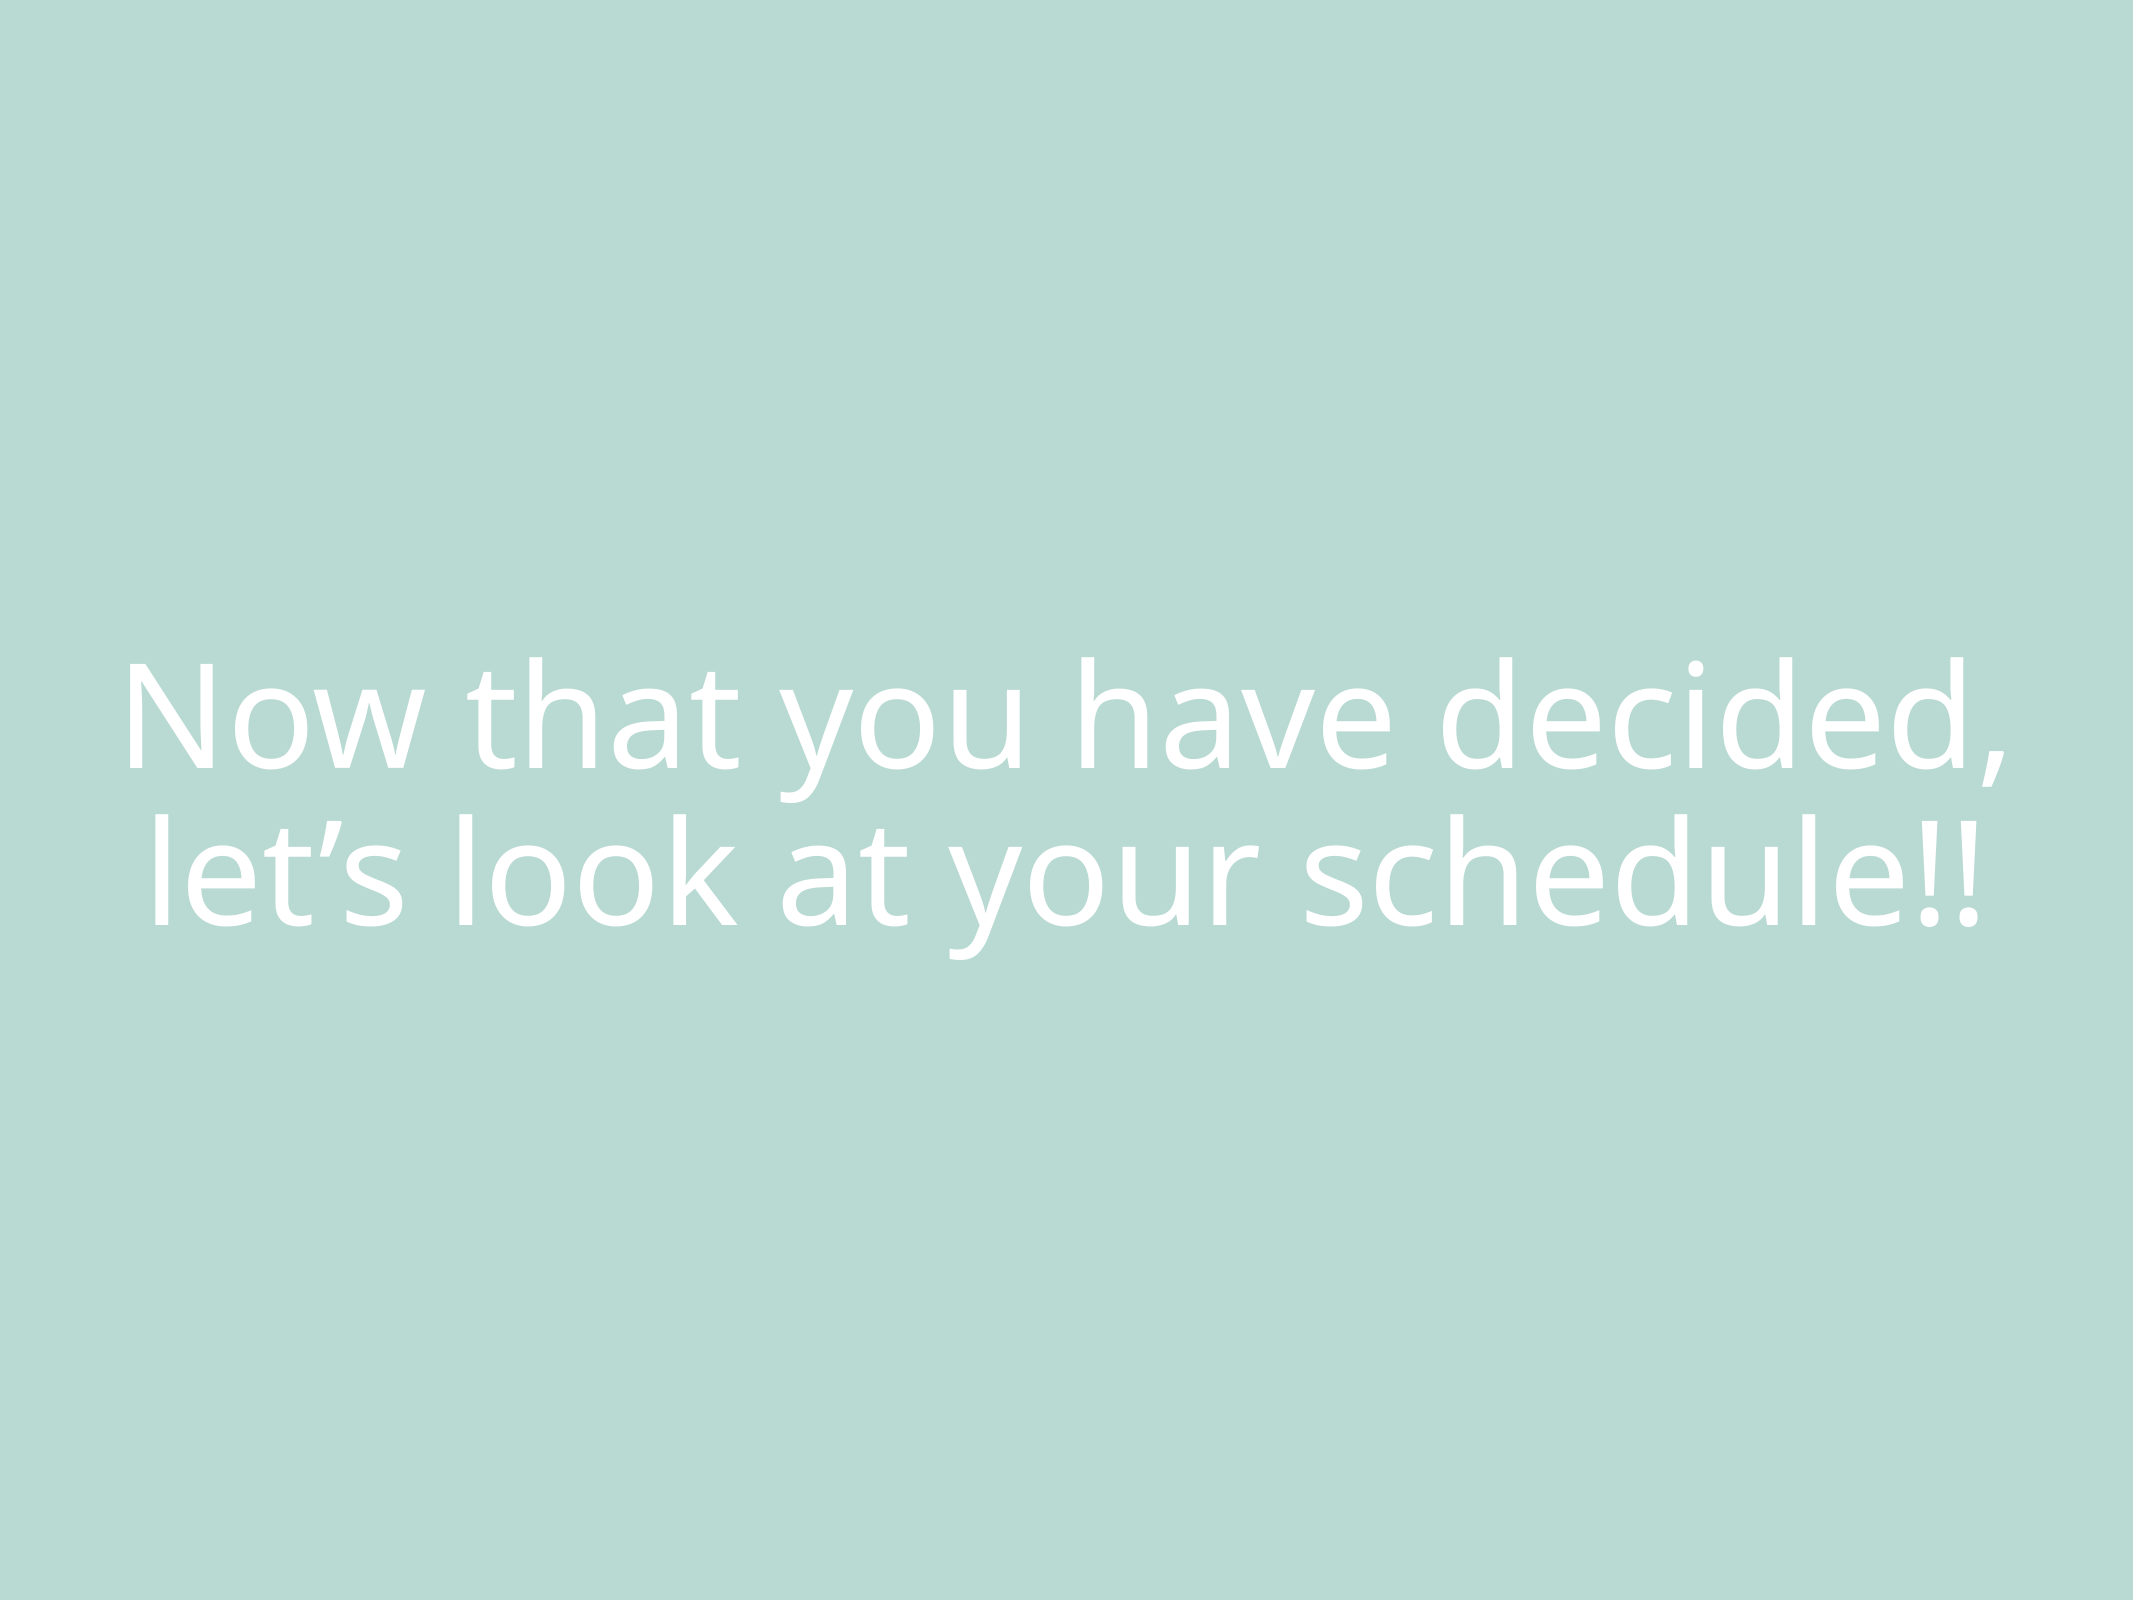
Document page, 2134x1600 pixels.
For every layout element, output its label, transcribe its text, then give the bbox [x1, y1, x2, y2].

title Now that you have decided, let’s look at your schedule!! [82, 601, 2051, 999]
